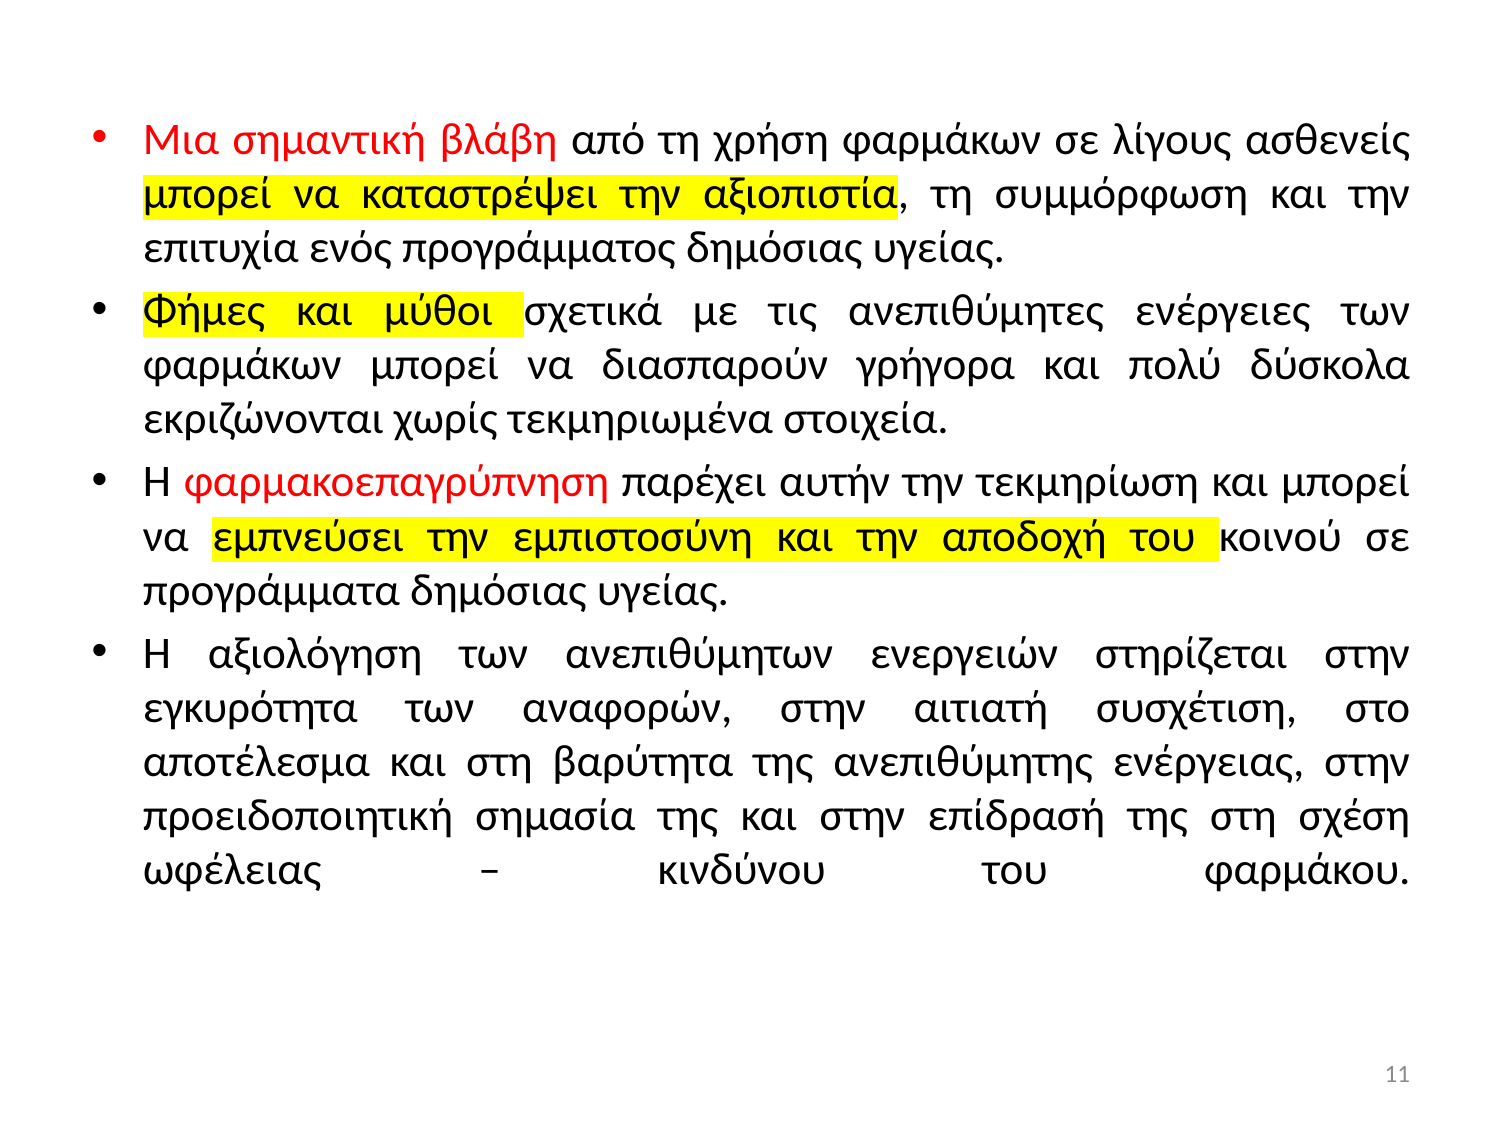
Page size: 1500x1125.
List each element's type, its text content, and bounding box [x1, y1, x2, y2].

list Μια σημαντική βλάβη από τη χρήση φαρμάκων σε λίγους ασθενείς μπορεί να καταστρέψει την αξιοπιστία, τη συμμόρφωση και την επιτυχία ενός προγράμματος δημόσιας υγείας. Φήμες και μύθοι σχετικά με τις ανεπιθύμητες ενέργειες των φαρμάκων μπορεί να διασπαρούν γρήγορα και πολύ δύσκολα εκριζώνονται χωρίς τεκμηριωμένα στοιχεία. Η φαρμακοεπαγρύπνηση παρέχει αυτήν την τεκμηρίωση και μπορεί να εμπνεύσει την εμπιστοσύνη και την αποδοχή του κοινού σε προγράμματα δημόσιας υγείας. Η αξιολόγηση των ανεπιθύμητων ενεργειών στηρίζεται στην εγκυρότητα των αναφορών, στην αιτιατή συσχέτιση, στο αποτέλεσμα και στη βαρύτητα της ανεπιθύμητης ενέργειας, στην προειδοποιητική σημασία της και στην επίδρασή της στη σχέση ωφέλειας – κινδύνου του φαρμάκου. [76, 101, 1425, 1005]
slide_number 11 [1074, 1042, 1425, 1103]
